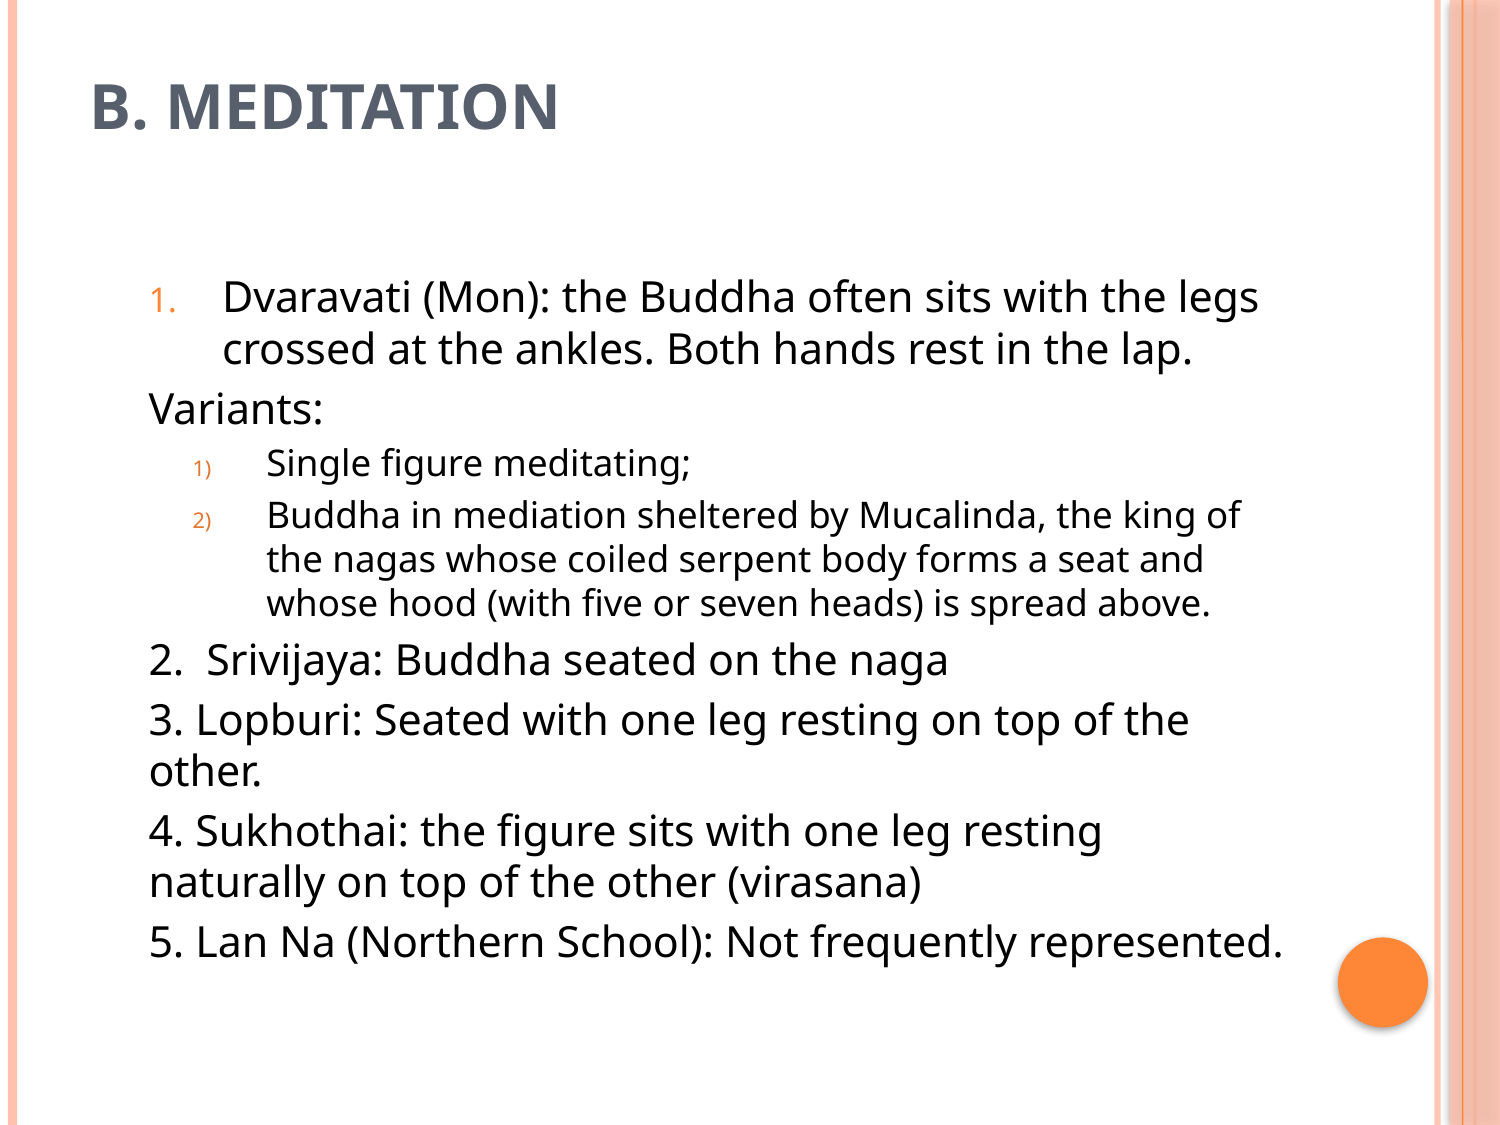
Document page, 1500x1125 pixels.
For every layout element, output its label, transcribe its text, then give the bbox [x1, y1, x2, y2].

title B. Meditation [75, 45, 1300, 149]
list Dvaravati (Mon): the Buddha often sits with the legs crossed at the ankles. Both hands rest in the lap. Variants: Single figure meditating; Buddha in mediation sheltered by Mucalinda, the king of the nagas whose coiled serpent body forms a seat and whose hood (with five or seven heads) is spread above. 2. Srivijaya: Buddha seated on the naga 3. Lopburi: Seated with one leg resting on top of the other. 4. Sukhothai: the figure sits with one leg resting naturally on top of the other (virasana) 5. Lan Na (Northern School): Not frequently represented. [75, 262, 1300, 1062]
